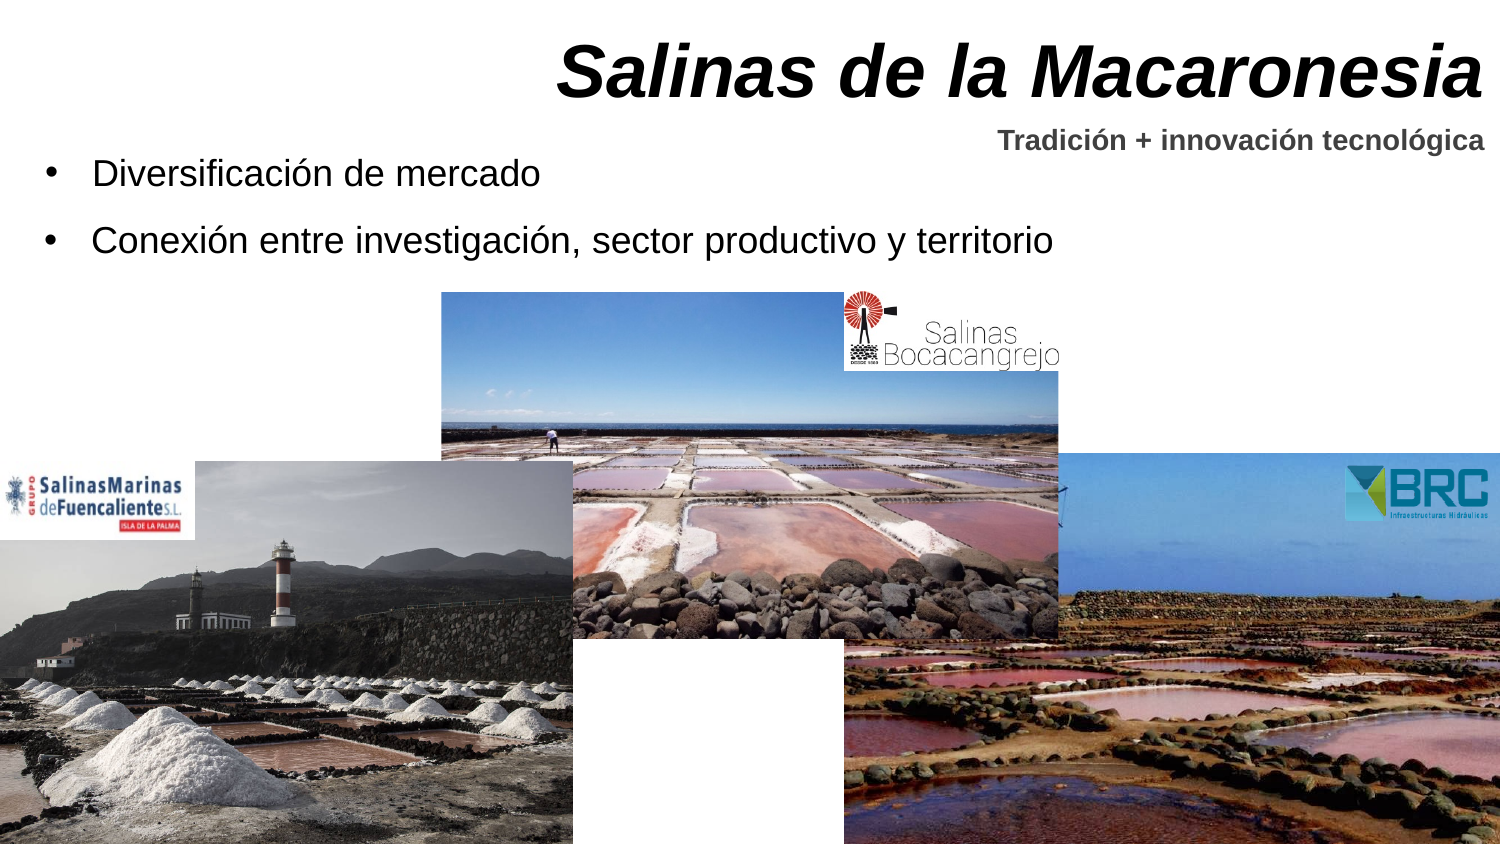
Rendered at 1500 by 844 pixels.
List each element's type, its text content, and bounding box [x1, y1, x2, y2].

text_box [844, 453, 1500, 844]
list Tradición + innovación tecnológica [0, 114, 1500, 162]
text_box Conexión entre investigación, sector productivo y territorio [29, 209, 1105, 269]
text_box Diversificación de mercado [30, 141, 858, 202]
picture [441, 291, 1059, 639]
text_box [0, 461, 573, 844]
list Salinas de la Macaronesia [0, 20, 1500, 114]
